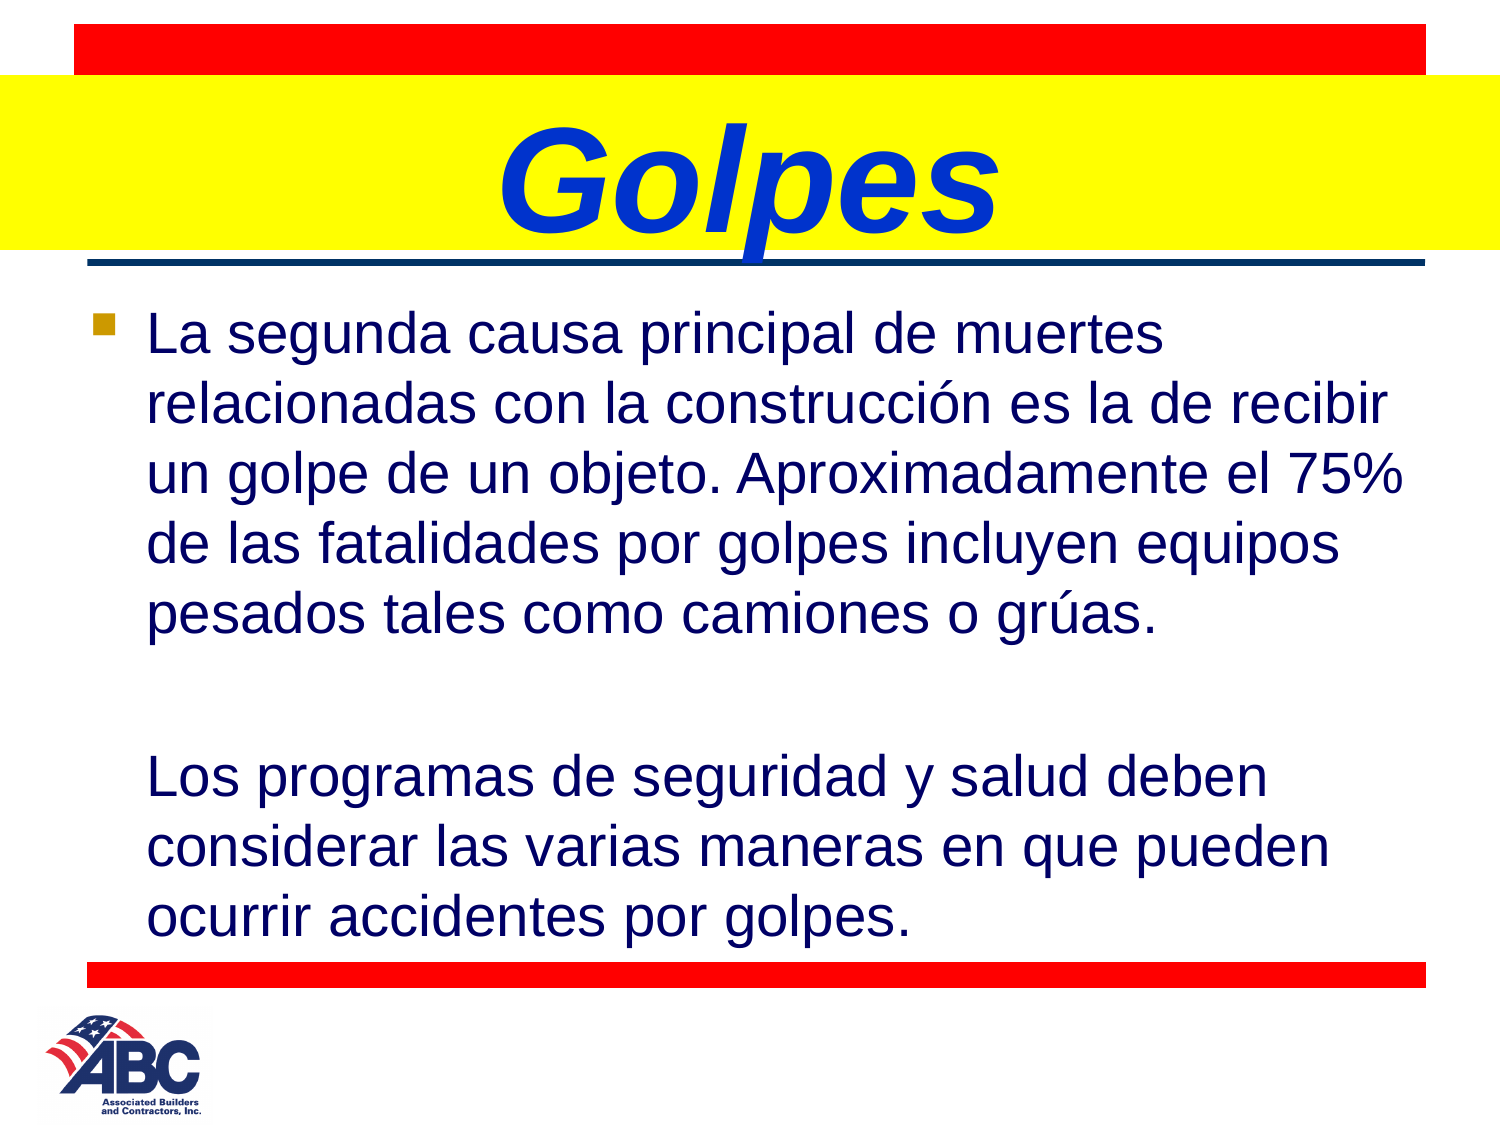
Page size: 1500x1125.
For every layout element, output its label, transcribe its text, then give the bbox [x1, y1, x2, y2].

title Golpes [0, 75, 1500, 250]
picture [37, 1006, 213, 1125]
list La segunda causa principal de muertes relacionadas con la construcción es la de recibir un golpe de un objeto. Aproximadamente el 75% de las fatalidades por golpes incluyen equipos pesados tales como camiones o grúas. Los programas de seguridad y salud deben considerar las varias maneras en que pueden ocurrir accidentes por golpes. [75, 287, 1425, 1006]
